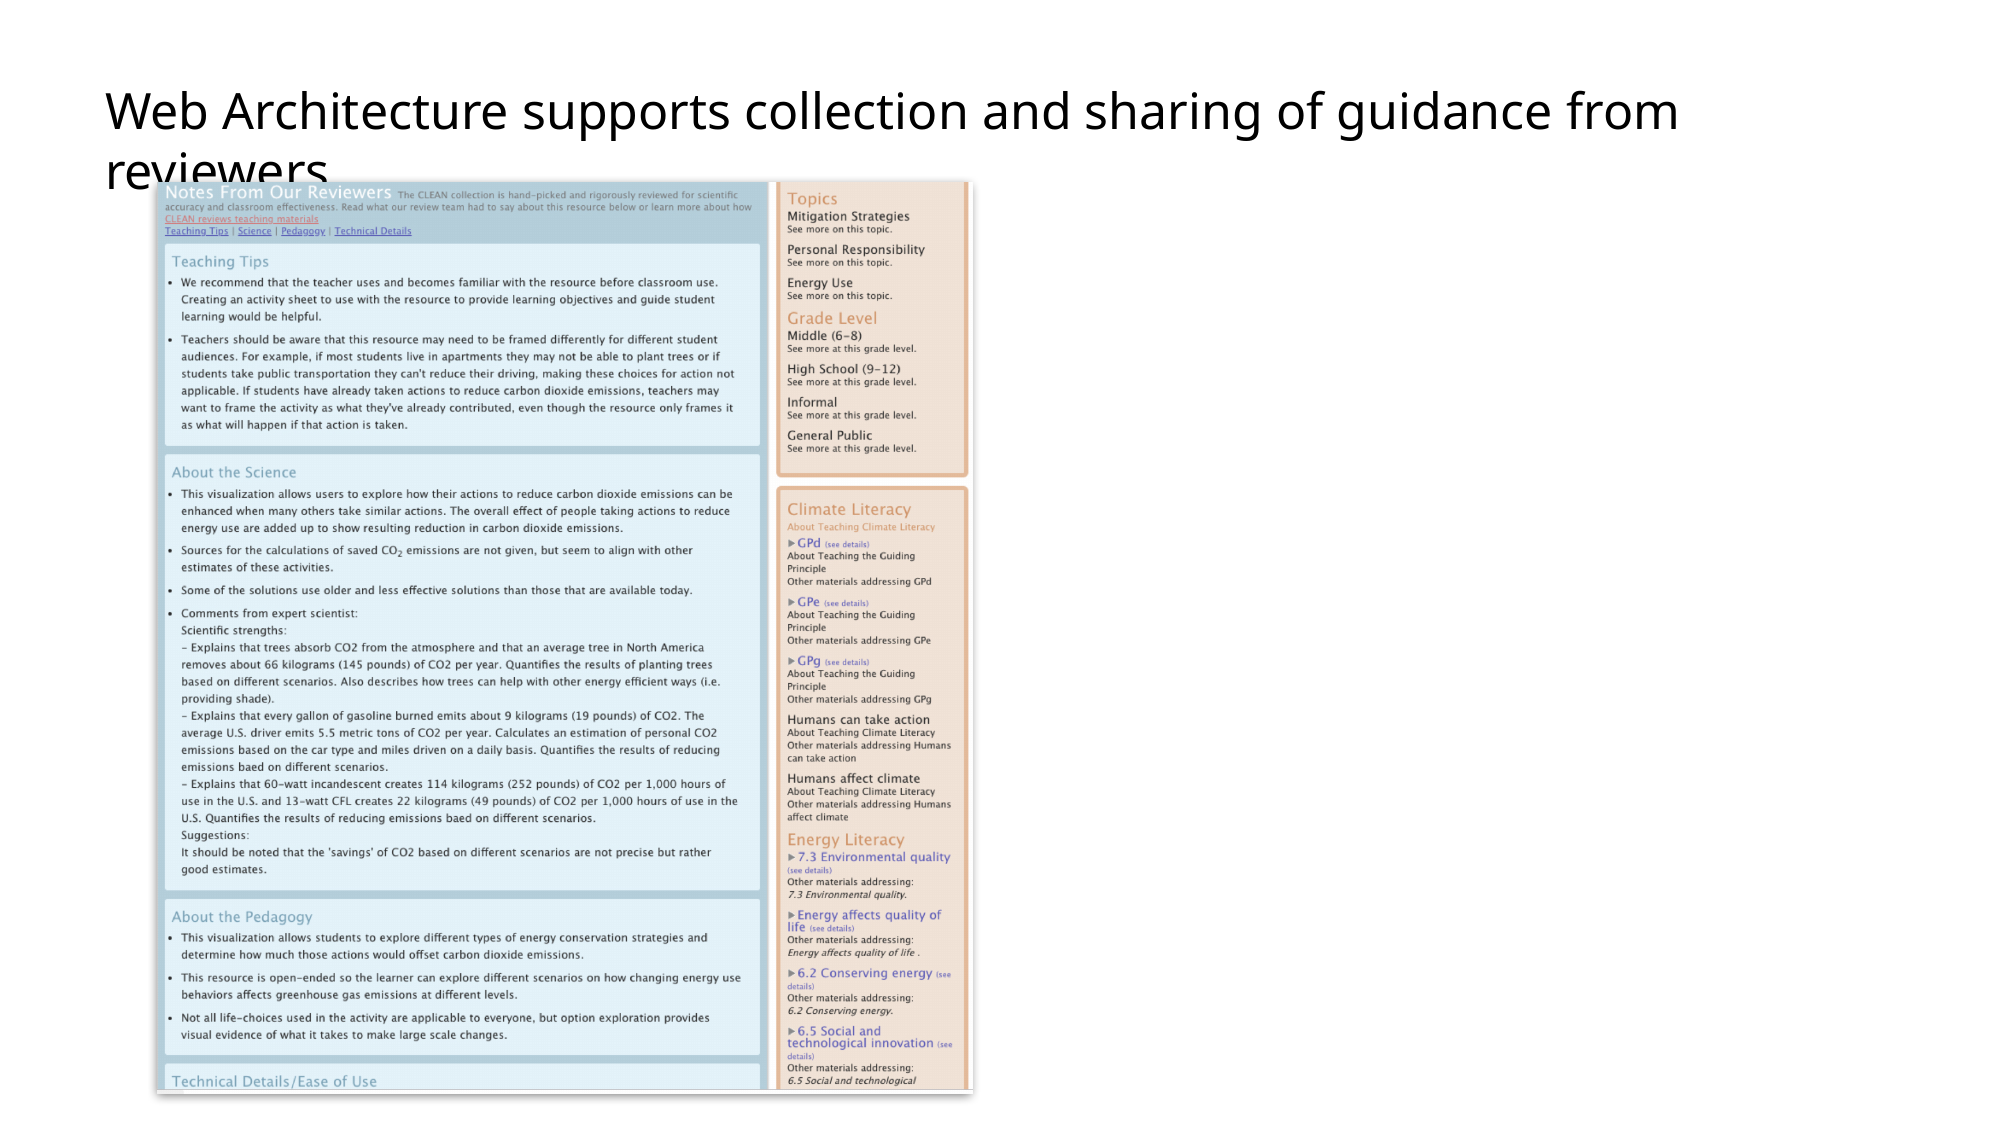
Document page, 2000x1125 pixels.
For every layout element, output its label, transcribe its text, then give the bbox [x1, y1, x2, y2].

picture [157, 182, 973, 1095]
text_box Web Architecture supports collection and sharing of guidance from reviewers [90, 64, 1856, 164]
